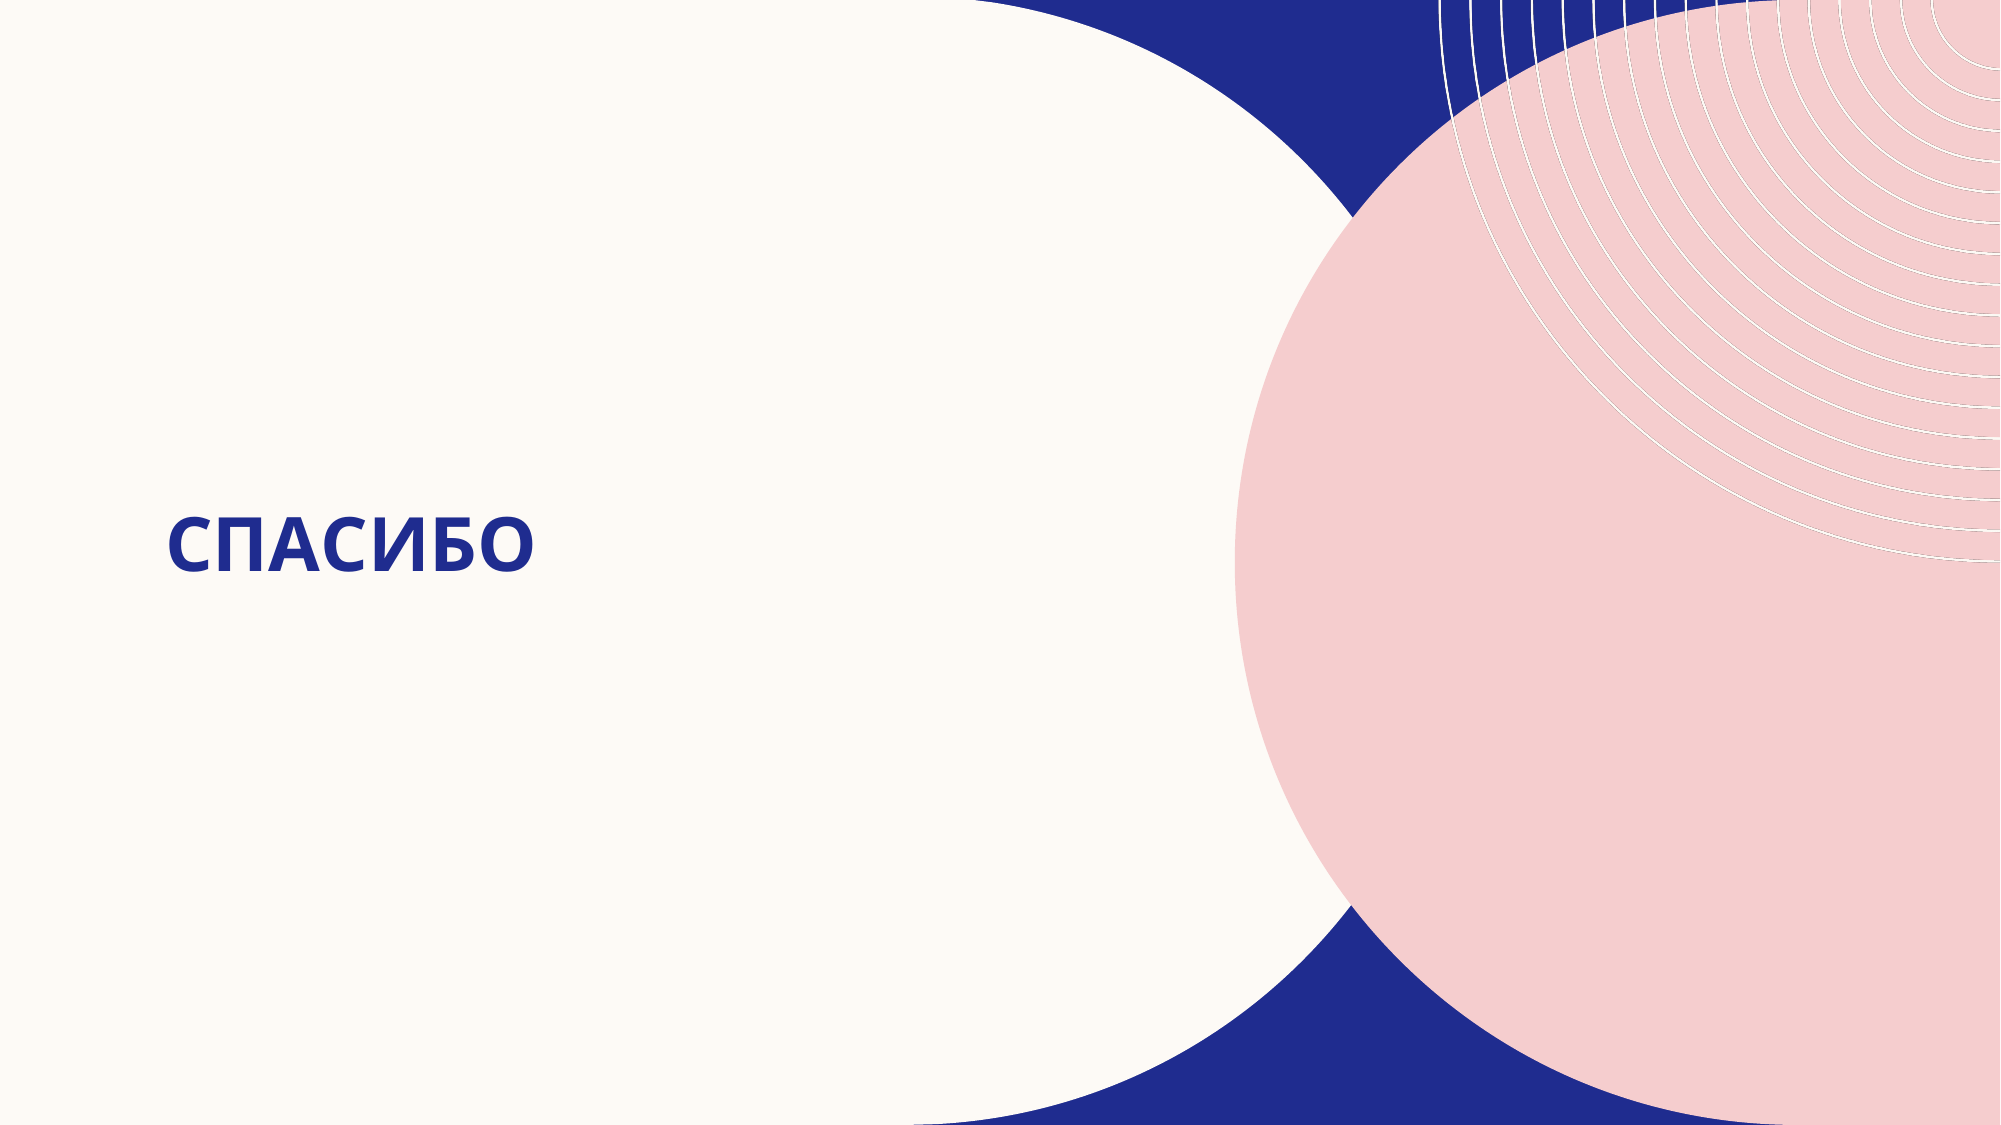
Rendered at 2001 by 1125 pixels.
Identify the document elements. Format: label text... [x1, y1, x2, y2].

title Спасибо [150, 139, 678, 587]
picture [1438, 0, 2001, 563]
